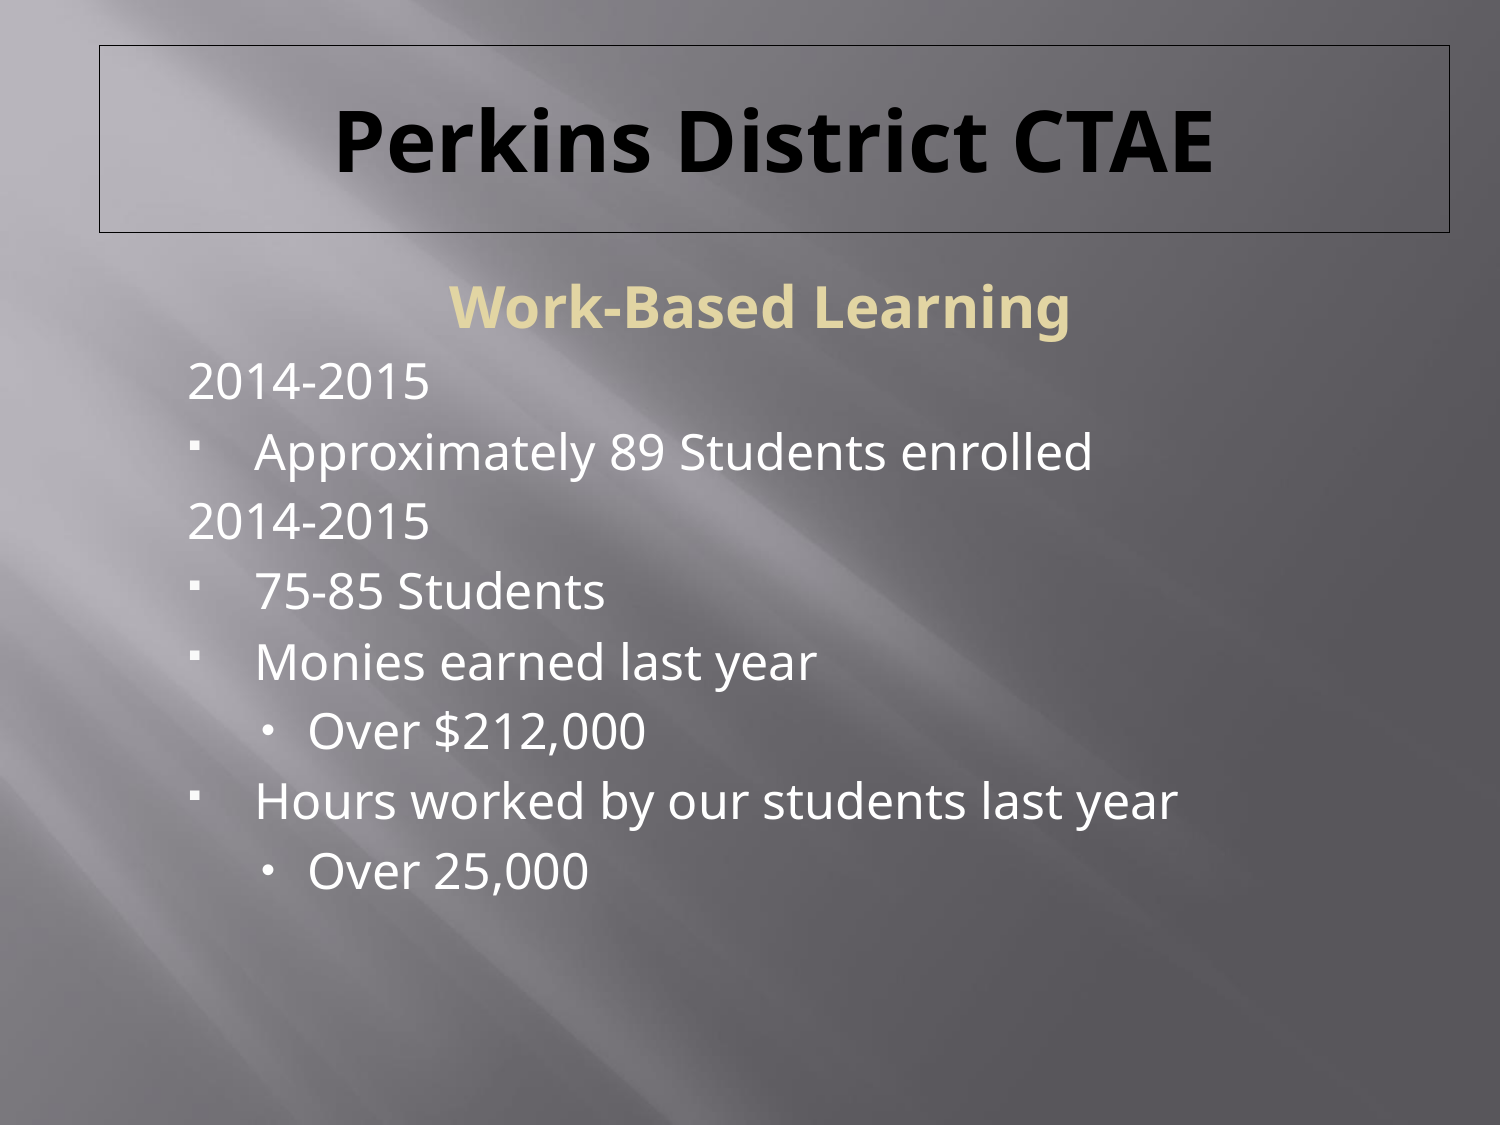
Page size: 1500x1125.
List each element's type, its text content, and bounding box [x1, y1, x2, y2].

title Perkins District CTAE [99, 45, 1450, 233]
list Work-Based Learning 2014-2015 Approximately 89 Students enrolled 2014-2015 75-85 Students Monies earned last year Over $212,000 Hours worked by our students last year Over 25,000 [150, 262, 1350, 1035]
picture [0, 0, 1500, 1125]
